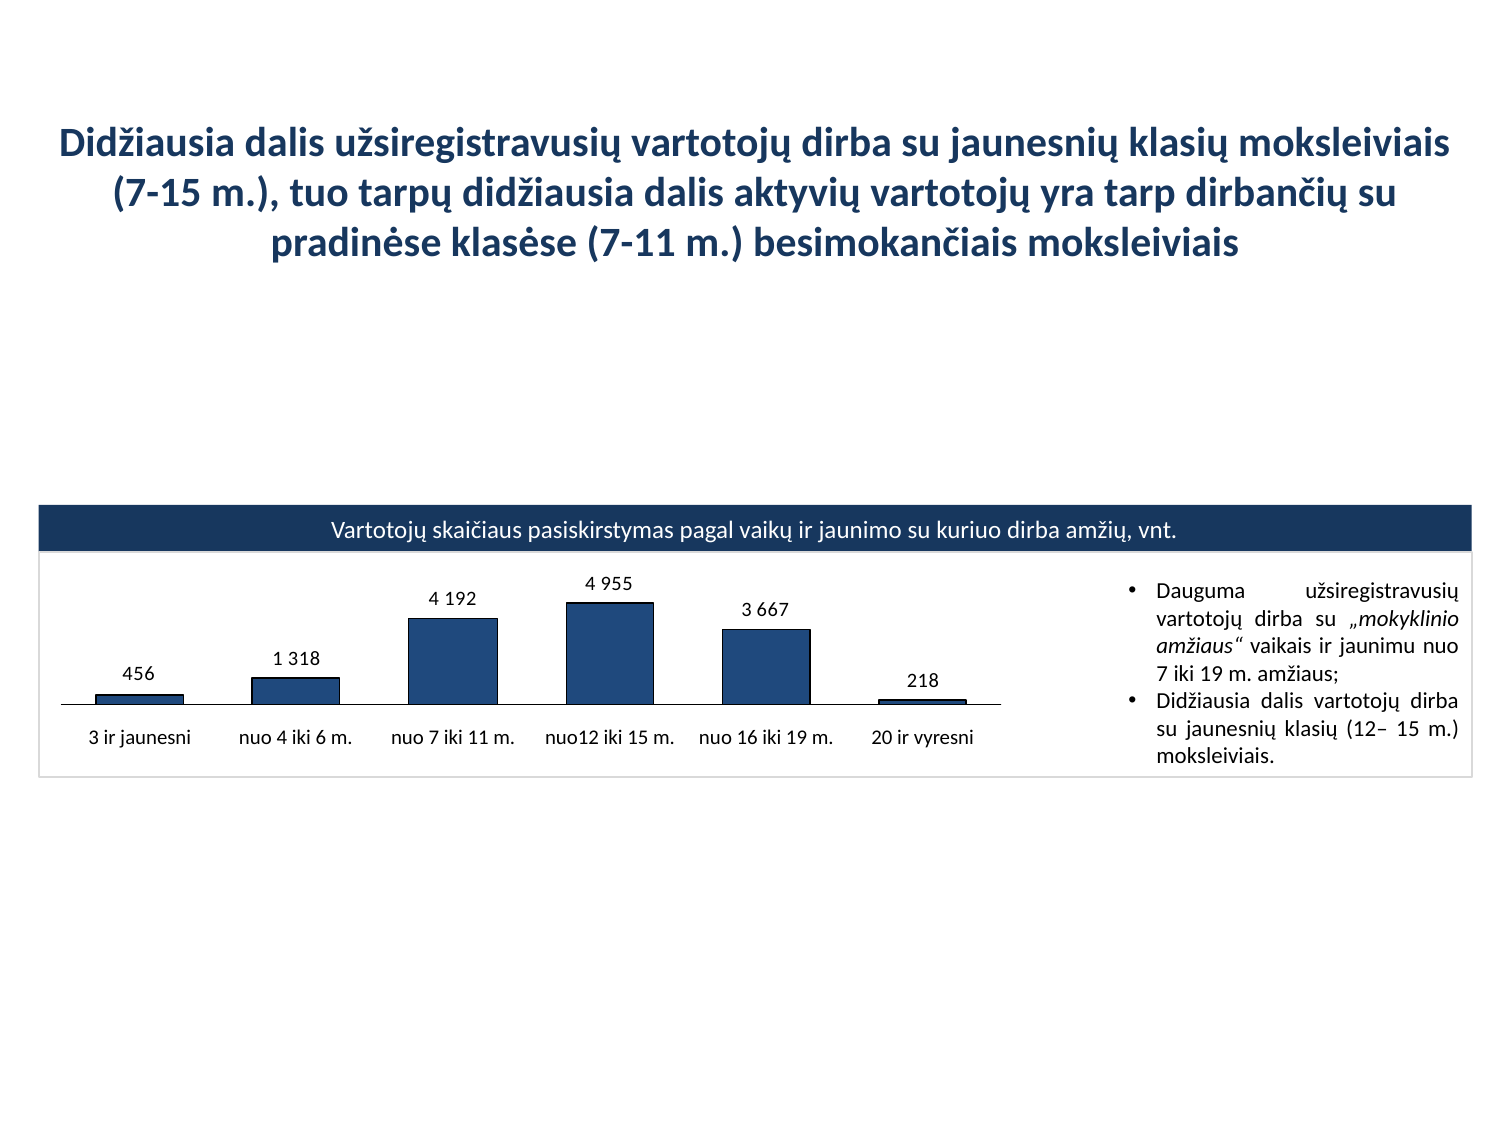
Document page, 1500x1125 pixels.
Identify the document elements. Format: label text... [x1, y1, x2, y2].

text_box [37, 550, 1474, 779]
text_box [40, 549, 1018, 724]
text_box Dauguma užsiregistravusių vartotojų dirba su „mokyklinio amžiaus“ vaikais ir jaunimu nuo 7 iki 19 m. amžiaus; Didžiausia dalis vartotojų dirba su jaunesnių klasių (12– 15 m.) moksleiviais. [1094, 566, 1476, 773]
title Didžiausia dalis užsiregistravusių vartotojų dirba su jaunesnių klasių moksleiviais (7-15 m.), tuo tarpų didžiausia dalis aktyvių vartotojų yra tarp dirbančių su pradinėse klasėse (7-11 m.) besimokančiais moksleiviais [36, 149, 1474, 230]
text_box Vartotojų skaičiaus pasiskirstymas pagal vaikų ir jaunimo su kuriuo dirba amžių, vnt. [37, 503, 1474, 550]
